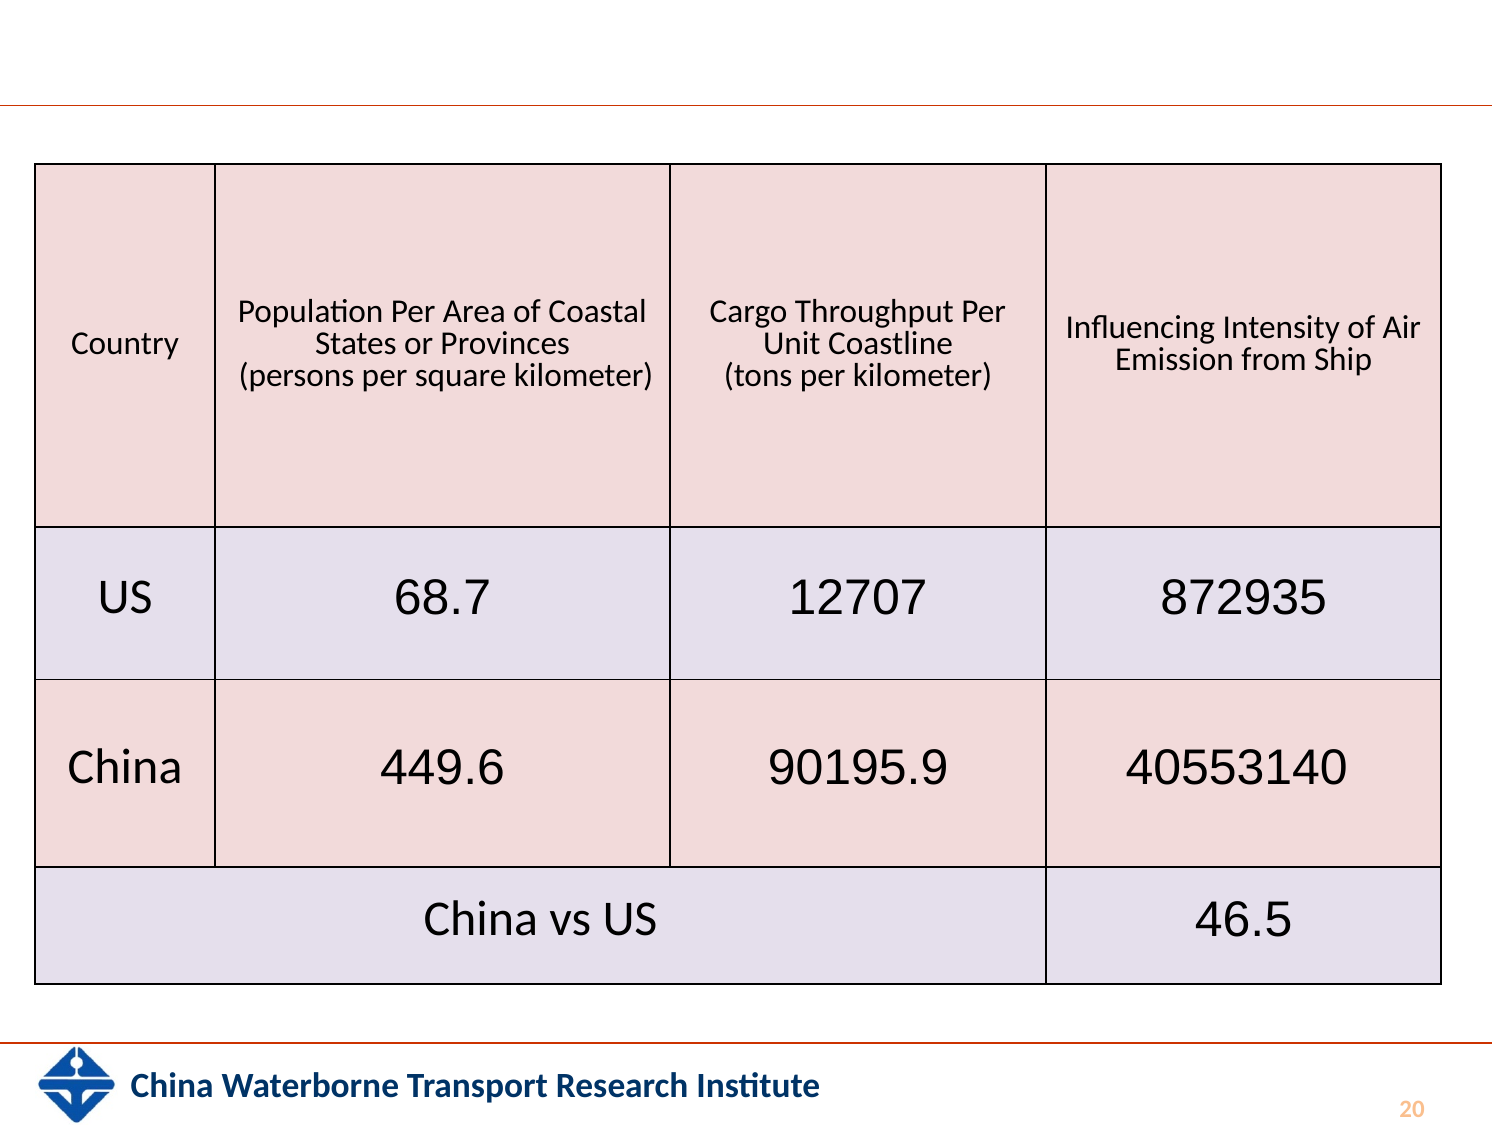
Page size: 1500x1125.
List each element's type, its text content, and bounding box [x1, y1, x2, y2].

table_header Population Per Area of Coastal States or Provinces (persons per square kilometer) [216, 165, 669, 526]
picture [34, 1044, 118, 1125]
table_cell US [36, 528, 214, 679]
table_cell 40553140 [1047, 680, 1440, 866]
table_header Cargo Throughput Per Unit Coastline (tons per kilometer) [671, 165, 1045, 526]
table_cell 12707 [671, 528, 1045, 679]
table_header Influencing Intensity of Air Emission from Ship [1047, 165, 1440, 526]
text_box China Waterborne Transport Research Institute [122, 1054, 1289, 1113]
slide_number 20 [1351, 1089, 1473, 1125]
table_cell 449.6 [216, 680, 669, 866]
table_cell China [36, 680, 214, 866]
table_cell 68.7 [216, 528, 669, 679]
table_cell 90195.9 [671, 680, 1045, 866]
table_cell 46.5 [1047, 868, 1440, 983]
table_cell 872935 [1047, 528, 1440, 679]
table_header Country [36, 165, 214, 526]
table_cell China vs US [36, 868, 1045, 983]
